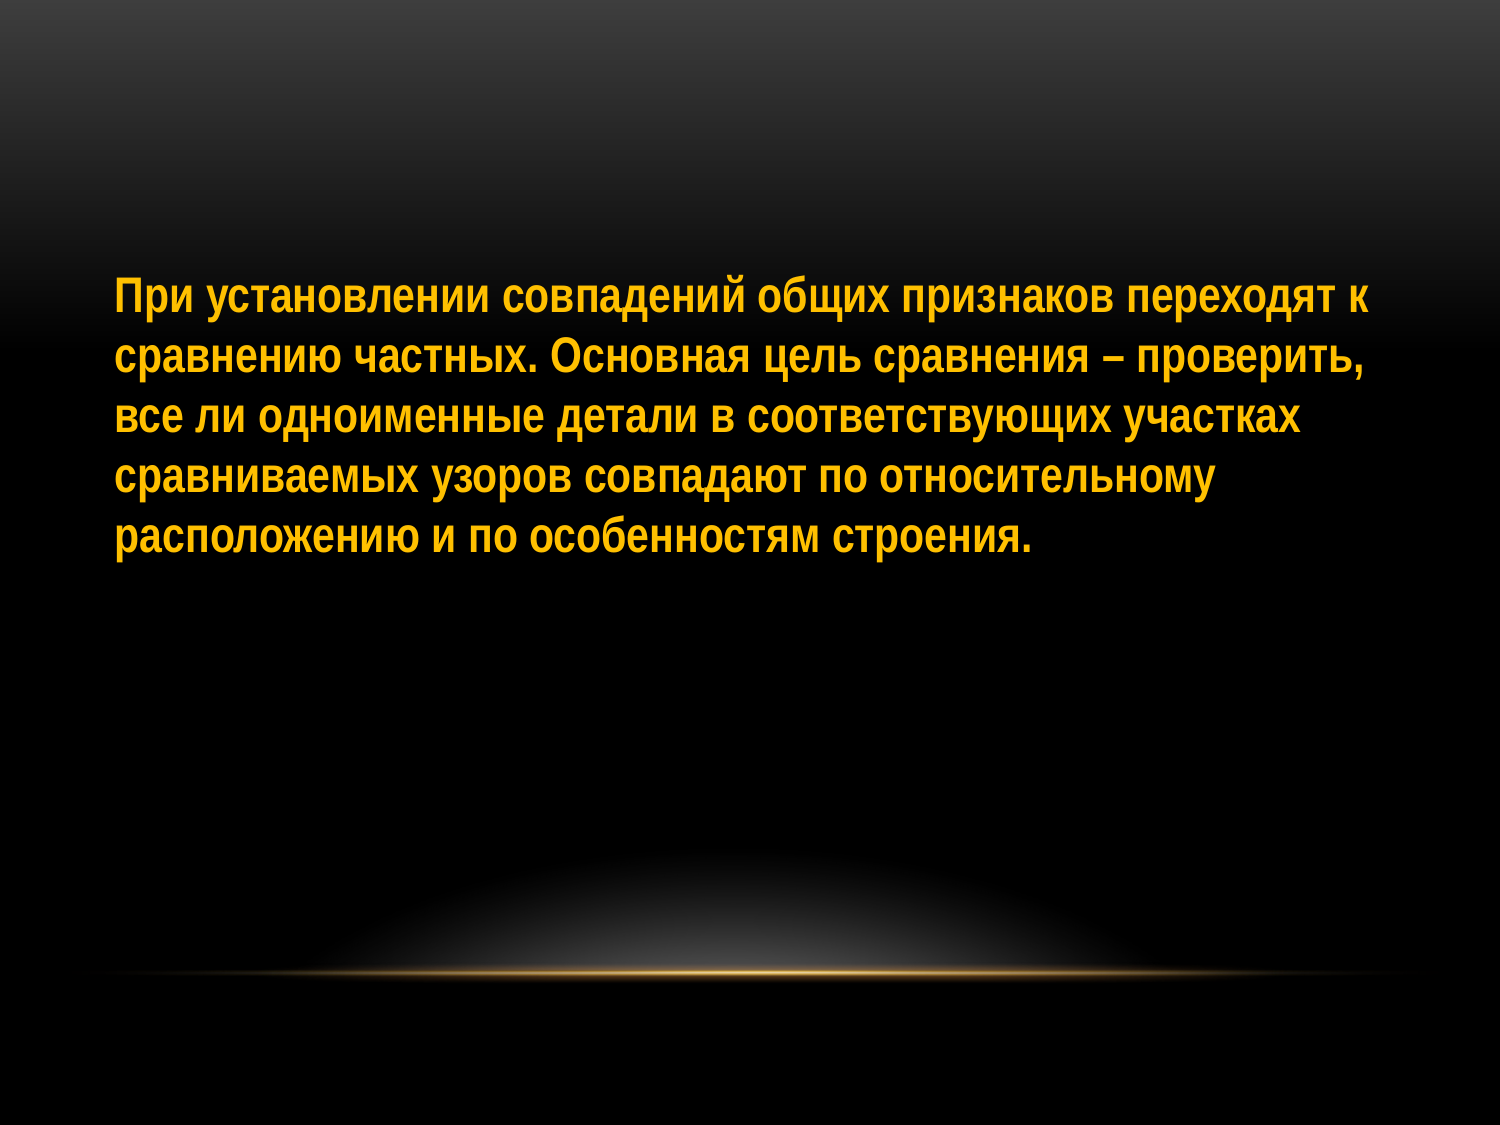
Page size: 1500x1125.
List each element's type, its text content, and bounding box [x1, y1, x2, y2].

picture [0, 0, 1500, 1125]
text_box При установлении совпадений общих признаков переходят к сравнению частных. Основная цель сравнения – проверить, все ли одноименные детали в соответствующих участках сравниваемых узоров совпадают по относительному расположению и по особенностям строения. [100, 255, 1412, 571]
